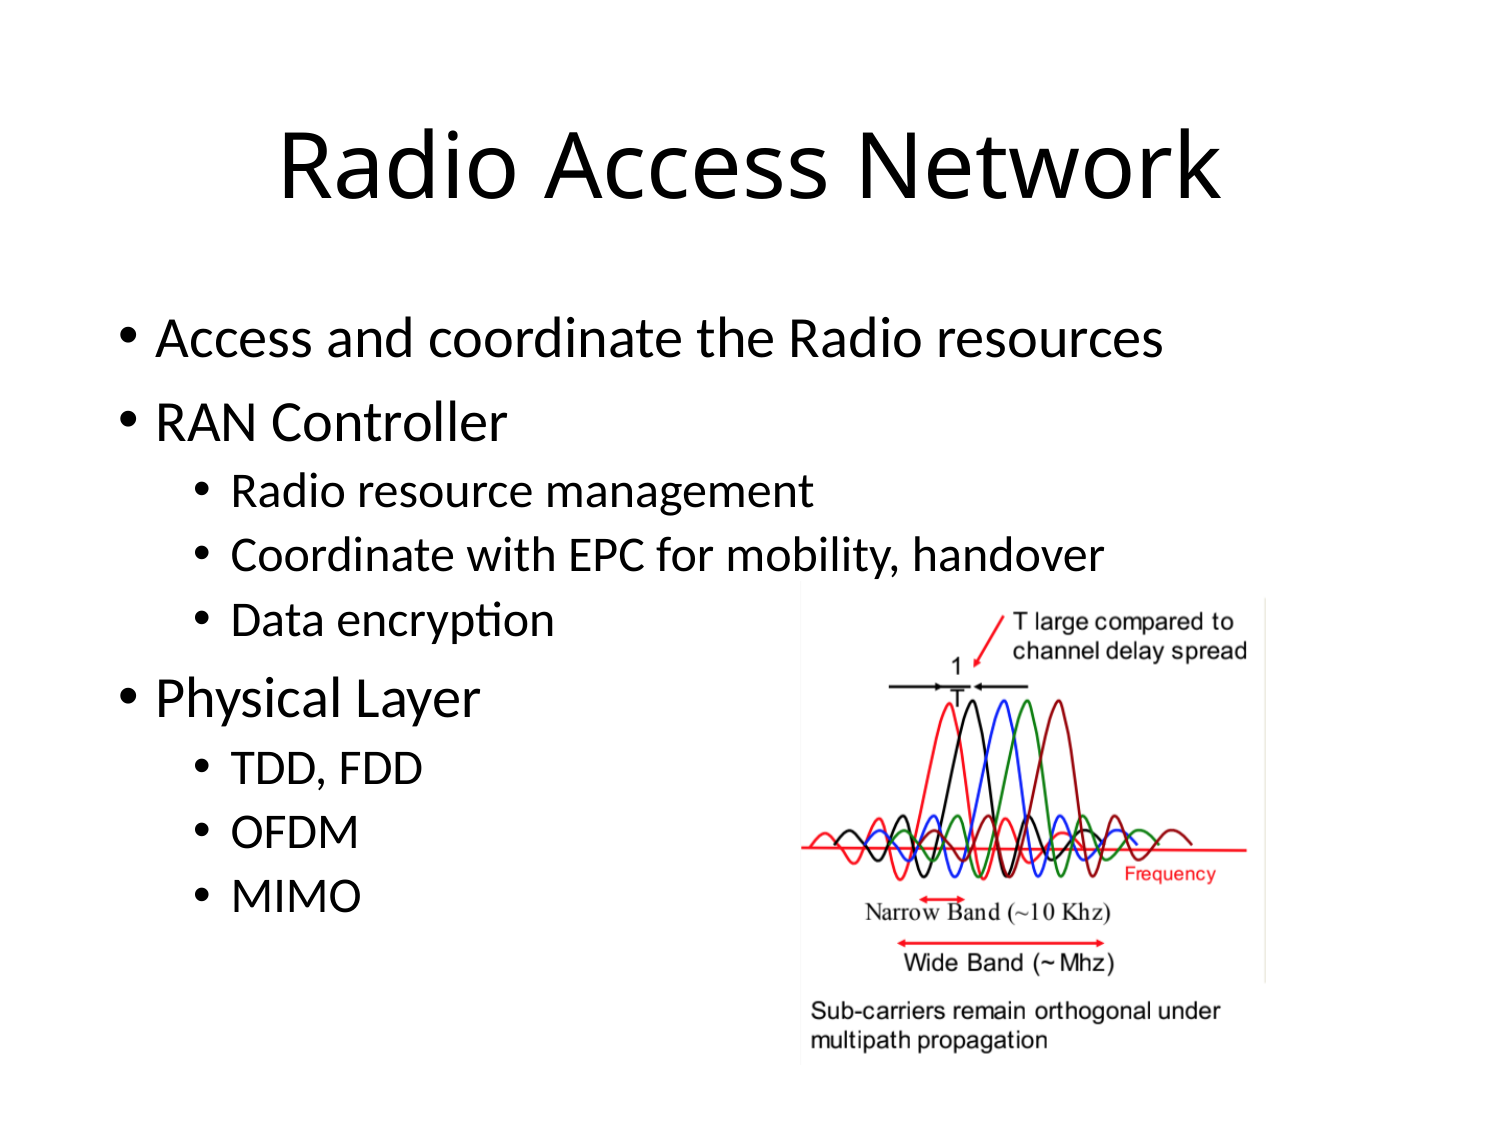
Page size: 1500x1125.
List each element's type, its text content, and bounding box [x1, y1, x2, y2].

picture [800, 581, 1266, 1065]
title Radio Access Network [103, 59, 1397, 278]
list Access and coordinate the Radio resources RAN Controller Radio resource management Coordinate with EPC for mobility, handover Data encryption Physical Layer TDD, FDD OFDM MIMO [103, 299, 1397, 1014]
